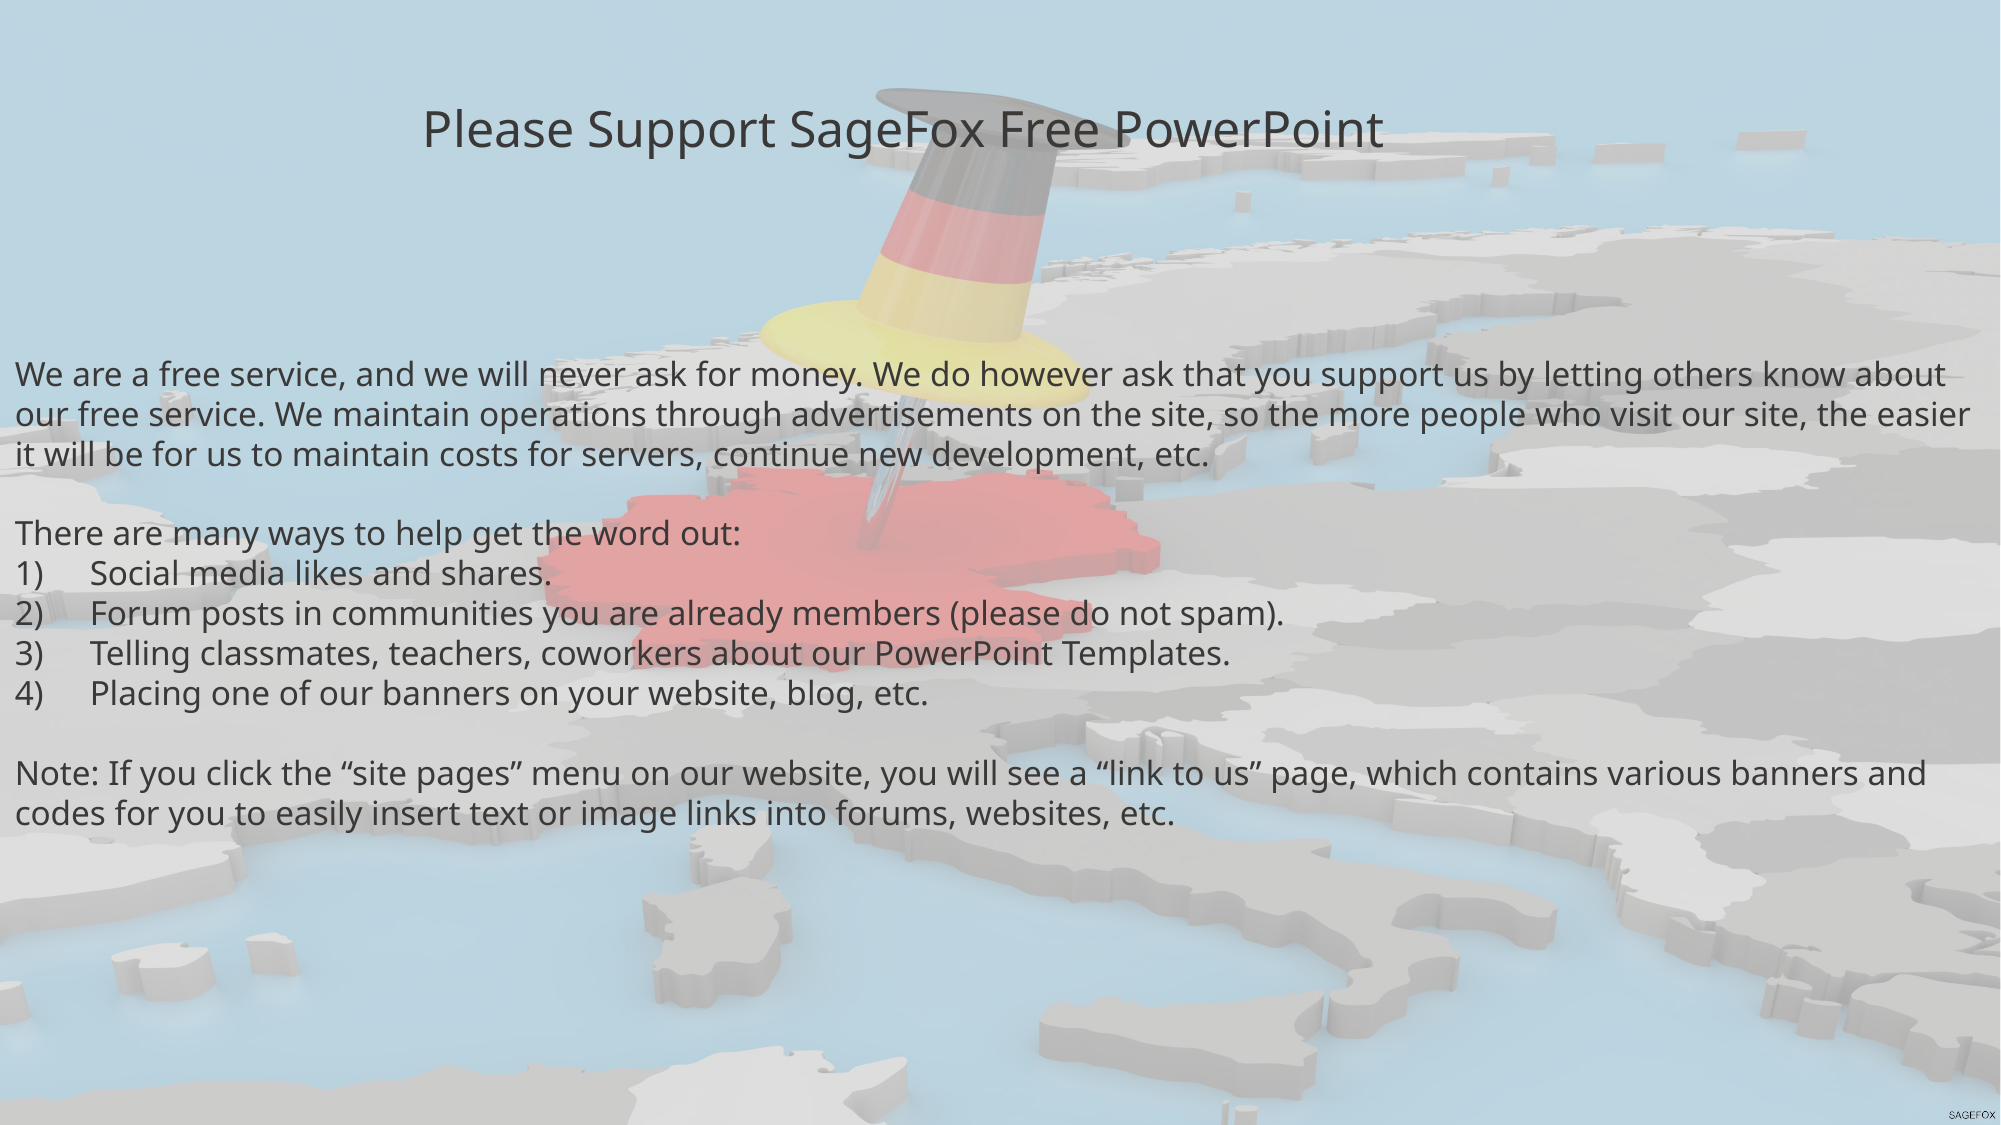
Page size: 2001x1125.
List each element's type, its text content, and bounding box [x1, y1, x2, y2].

title Please Support SageFox Free PowerPoint [363, 72, 1444, 190]
text_box We are a free service, and we will never ask for money. We do however ask that you support us by letting others know about our free service. We maintain operations through advertisements on the site, so the more people who visit our site, the easier it will be for us to maintain costs for servers, continue new development, etc. There are many ways to help get the word out: Social media likes and shares. Forum posts in communities you are already members (please do not spam). Telling classmates, teachers, coworkers about our PowerPoint Templates. Placing one of our banners on your website, blog, etc. Note: If you click the “site pages” menu on our website, you will see a “link to us” page, which contains various banners and codes for you to easily insert text or image links into forums, websites, etc. [0, 0, 2000, 1125]
